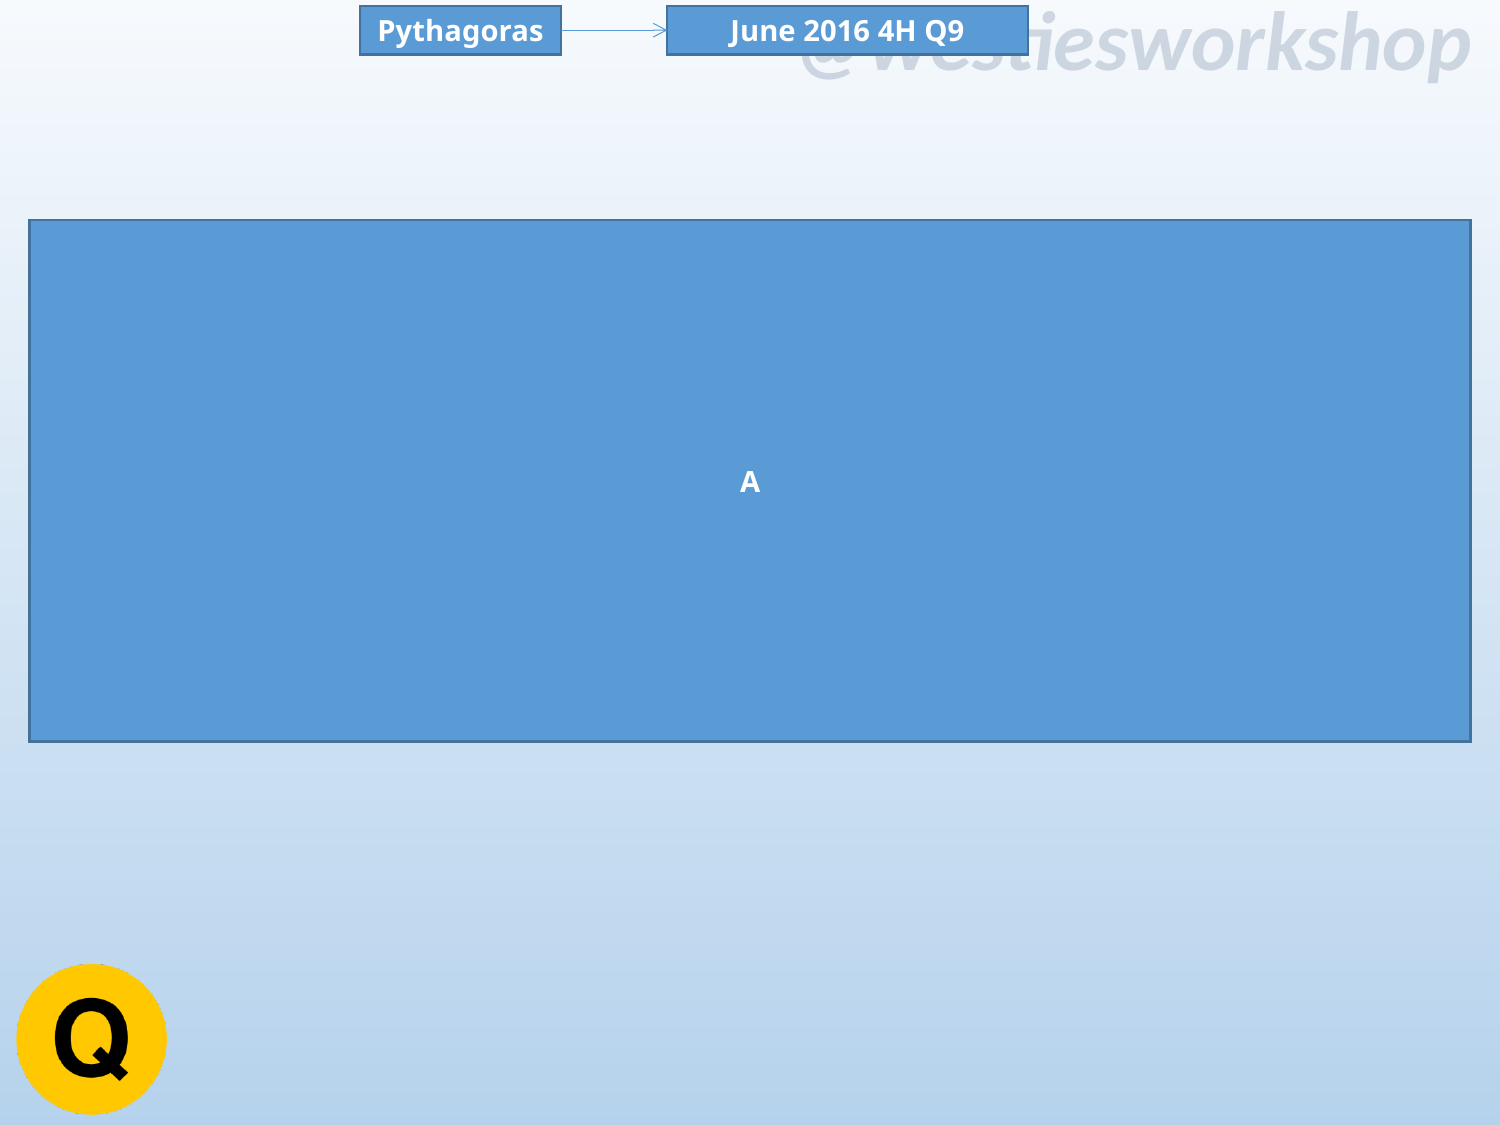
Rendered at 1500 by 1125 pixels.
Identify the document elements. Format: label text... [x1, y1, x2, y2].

picture [0, 940, 191, 1125]
picture [29, 219, 1471, 742]
text_box Pythagoras [359, 5, 562, 56]
text_box June 2016 4H Q9 [666, 5, 1029, 56]
